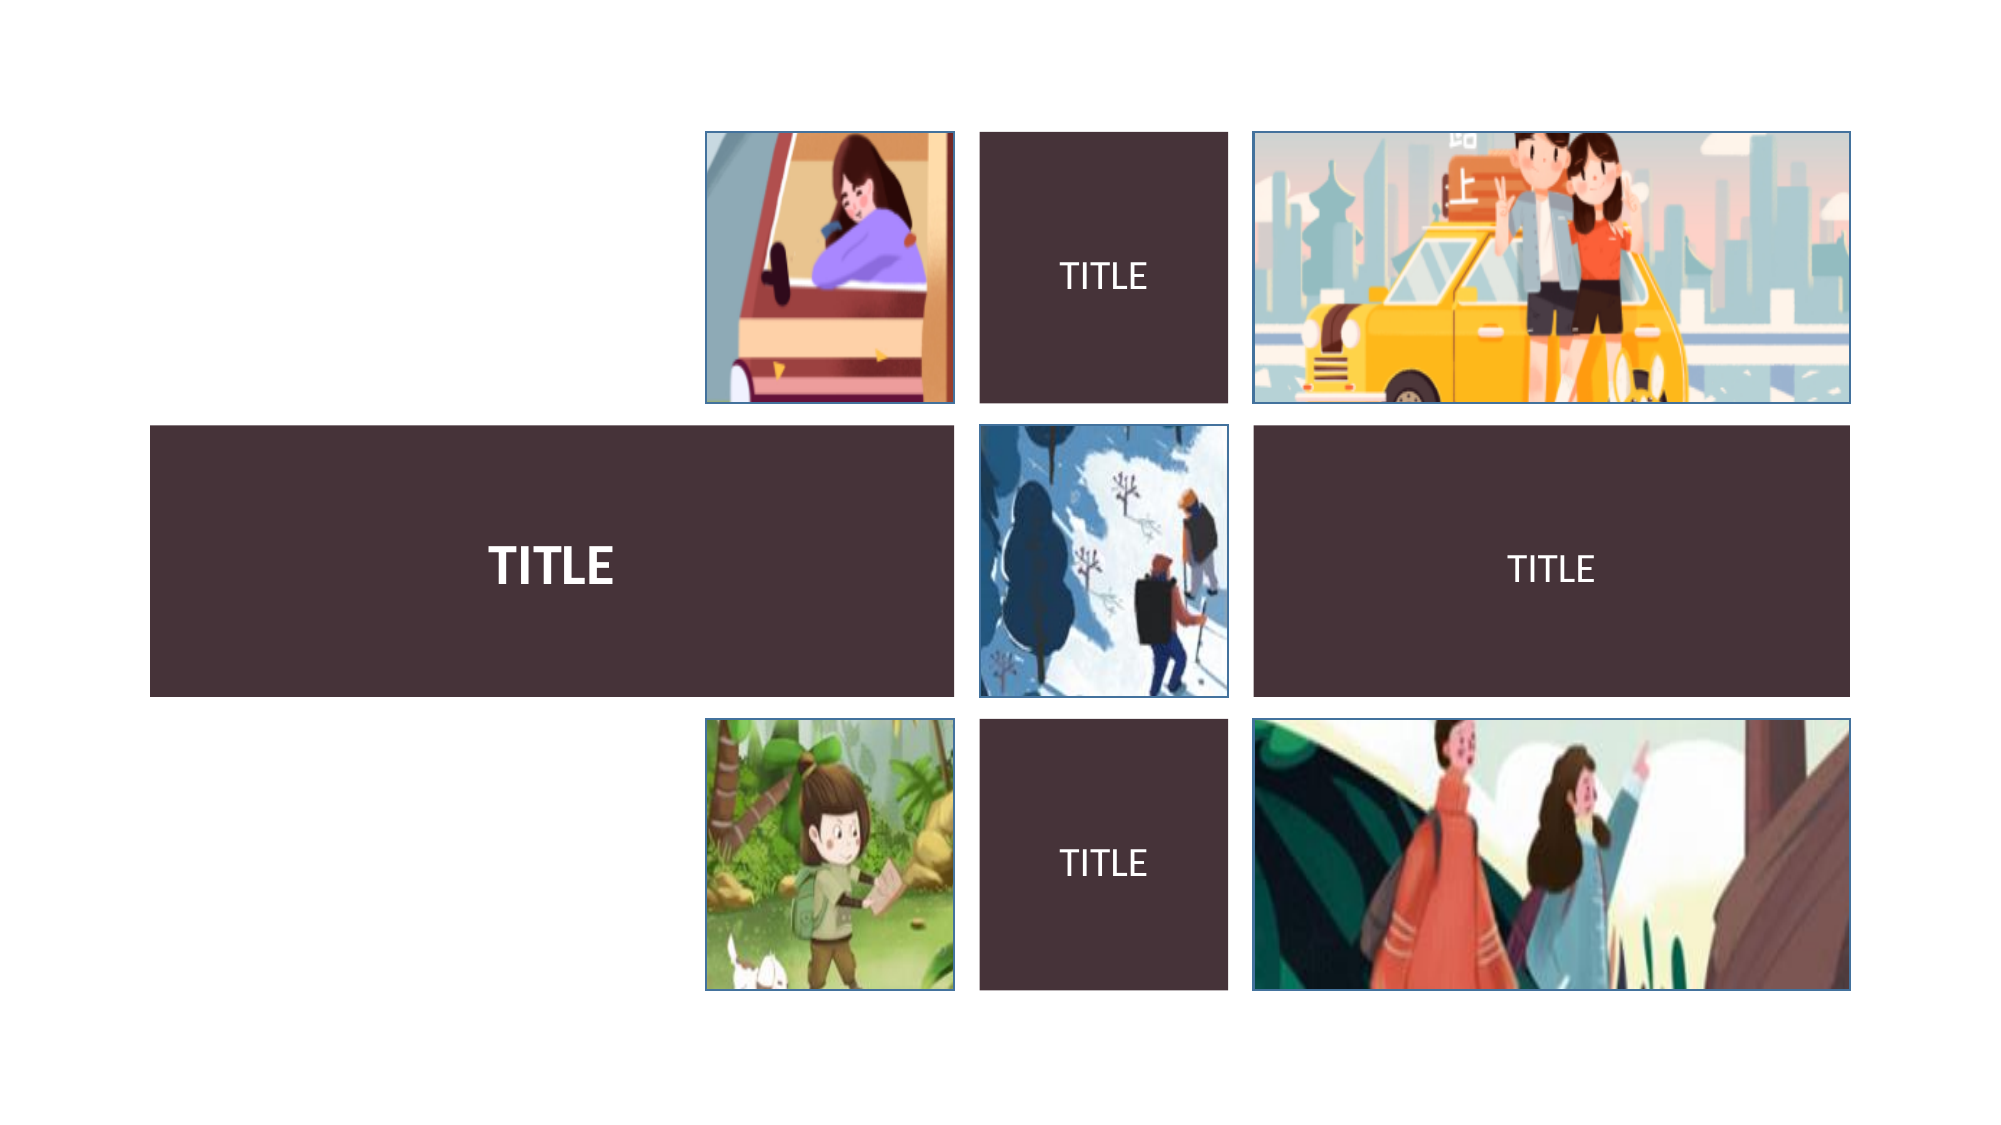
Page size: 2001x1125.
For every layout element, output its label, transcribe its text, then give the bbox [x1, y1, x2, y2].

text_box TITLE [150, 425, 705, 697]
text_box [705, 131, 1850, 991]
